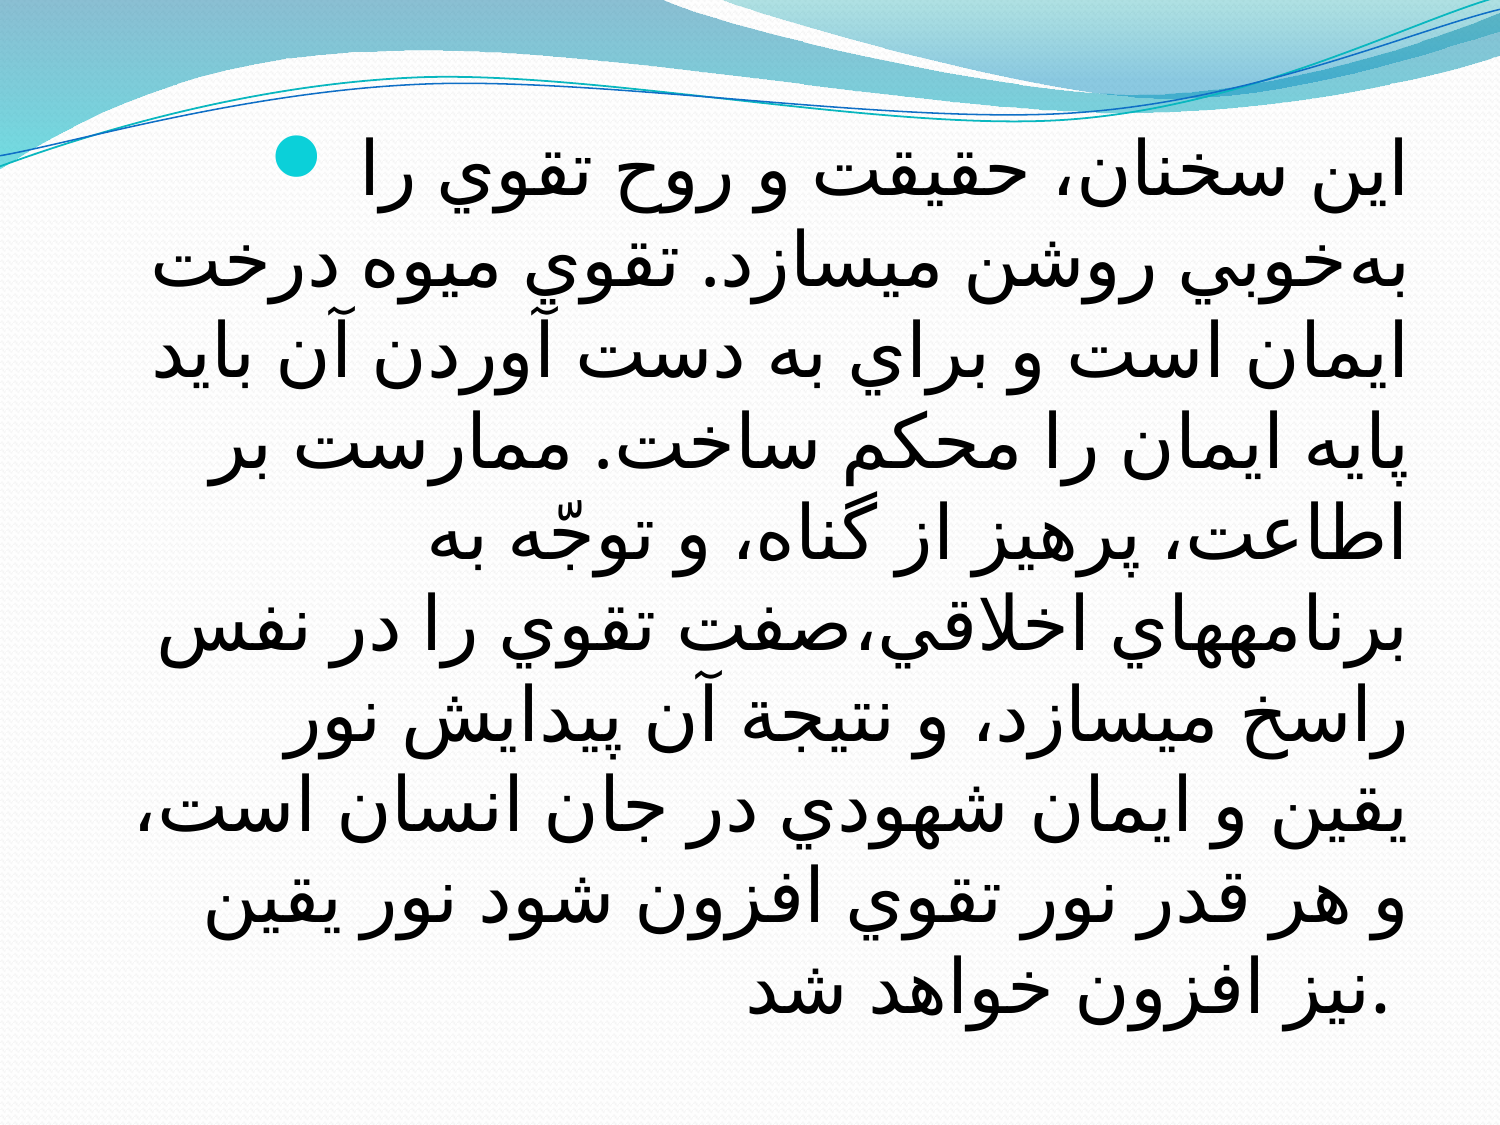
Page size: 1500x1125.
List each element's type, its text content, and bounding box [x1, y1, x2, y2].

list اين سخنان، حقيقت و روح تقوي را به‌خوبي روشن مي‏سازد. تقوي ميوه درخت ايمان است و براي به دست آوردن آن بايد پايه ايمان را محكم ساخت. ممارست بر اطاعت، پرهيز از گناه، و توجّه به برنامه‏هاي اخلاقي،صفت تقوي را در نفس راسخ مي‏سازد، و نتيجة آن پيدايش نور يقين و ايمان‏ شهودي در جان انسان است، و هر قدر نور تقوي افزون شود نور يقين نيز افزون خواهد شد. [75, 112, 1425, 1038]
